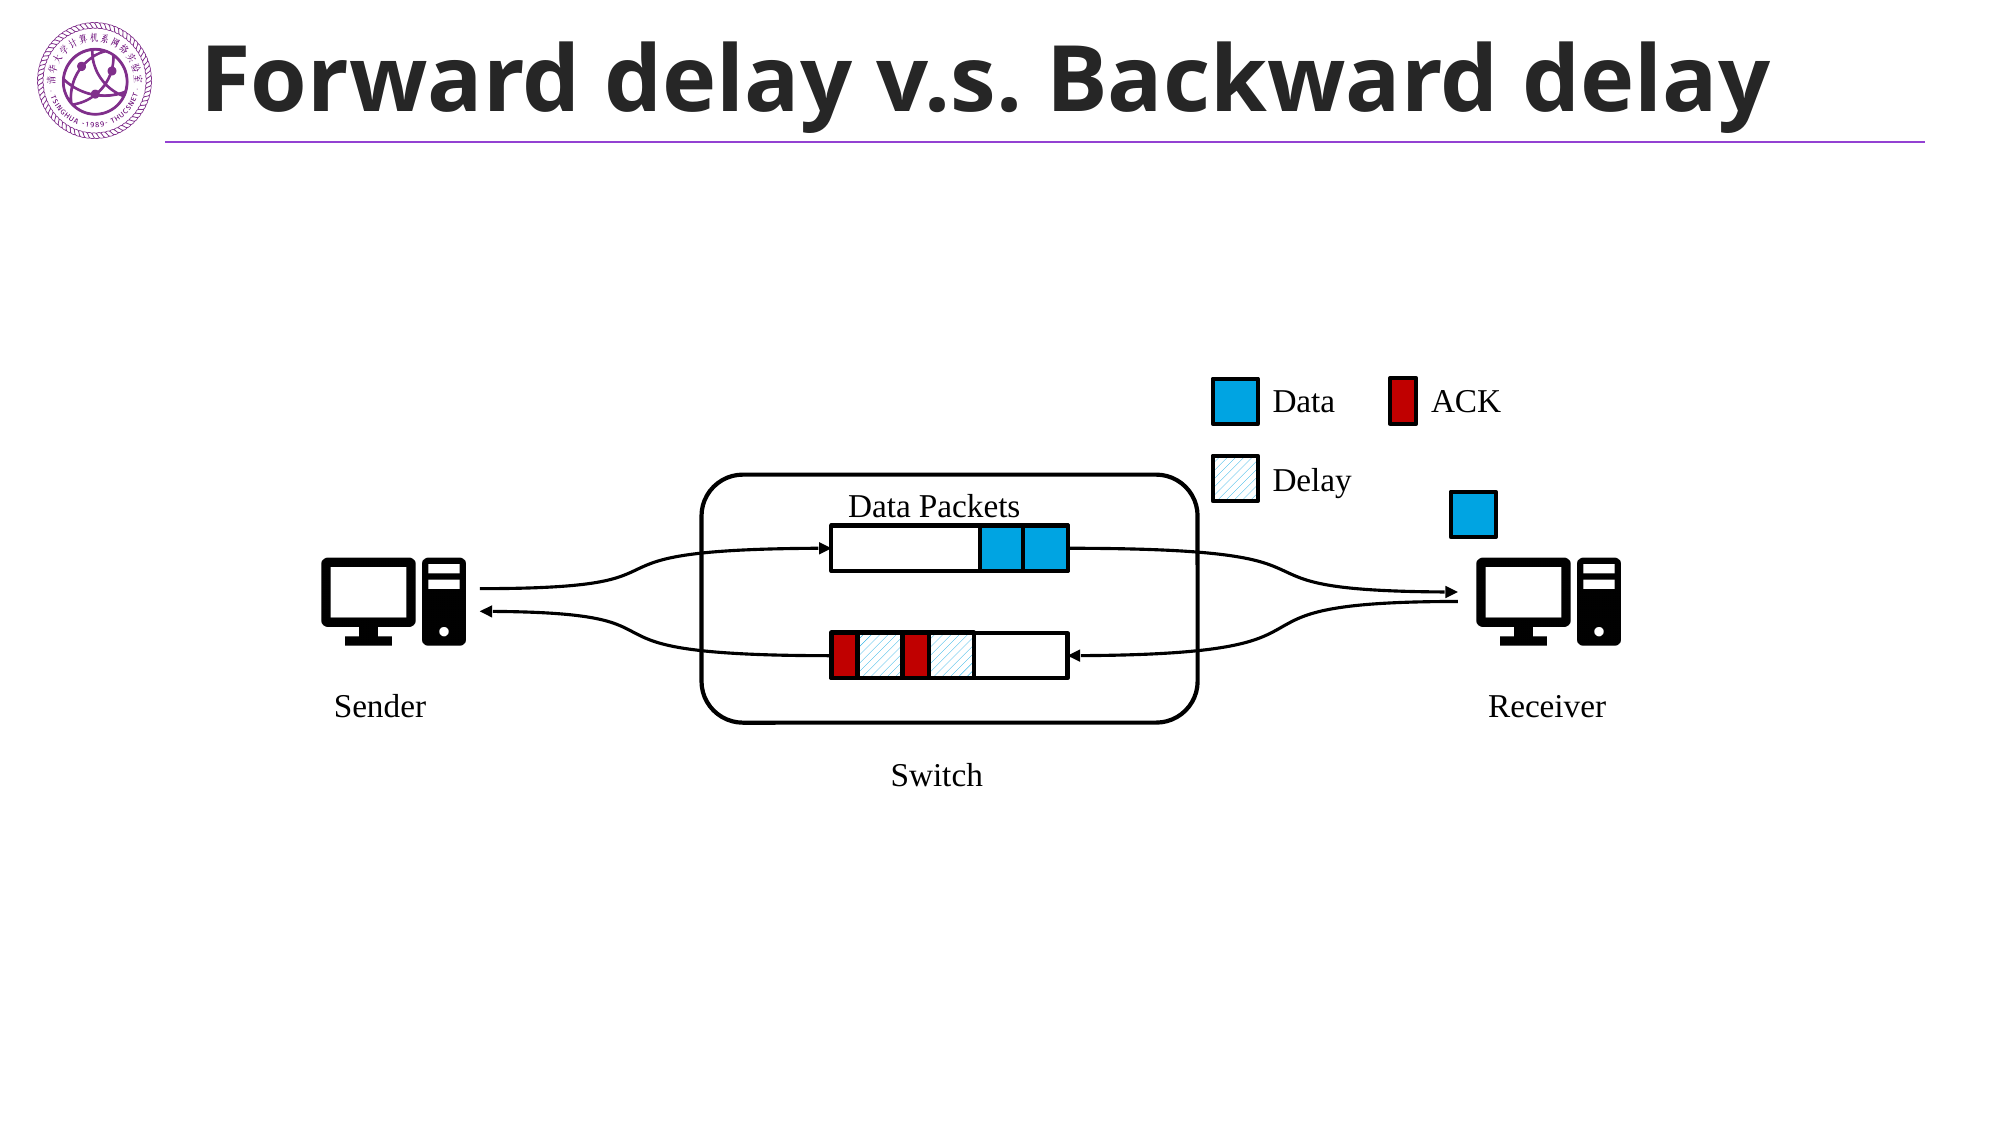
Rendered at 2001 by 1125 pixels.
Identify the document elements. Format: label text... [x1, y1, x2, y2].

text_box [1067, 601, 1458, 656]
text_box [479, 548, 832, 589]
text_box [479, 611, 832, 656]
text_box [857, 632, 902, 678]
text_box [1067, 548, 1458, 593]
text_box Switch [875, 745, 1014, 801]
text_box Sender [318, 676, 519, 732]
text_box [1022, 525, 1068, 571]
text_box [1212, 455, 1257, 502]
text_box Delay [1257, 450, 1458, 506]
picture [1473, 526, 1624, 677]
text_box [902, 632, 928, 678]
text_box [701, 474, 1198, 723]
text_box Receiver [1473, 676, 1674, 732]
picture [37, 22, 152, 139]
text_box [928, 632, 974, 678]
picture [318, 526, 469, 677]
text_box [831, 632, 857, 678]
text_box ACK [1458, 371, 1617, 427]
text_box [1450, 491, 1496, 538]
title Forward delay v.s. Backward delay [185, 22, 1863, 142]
text_box Data [1257, 371, 1458, 427]
text_box [1212, 378, 1257, 424]
